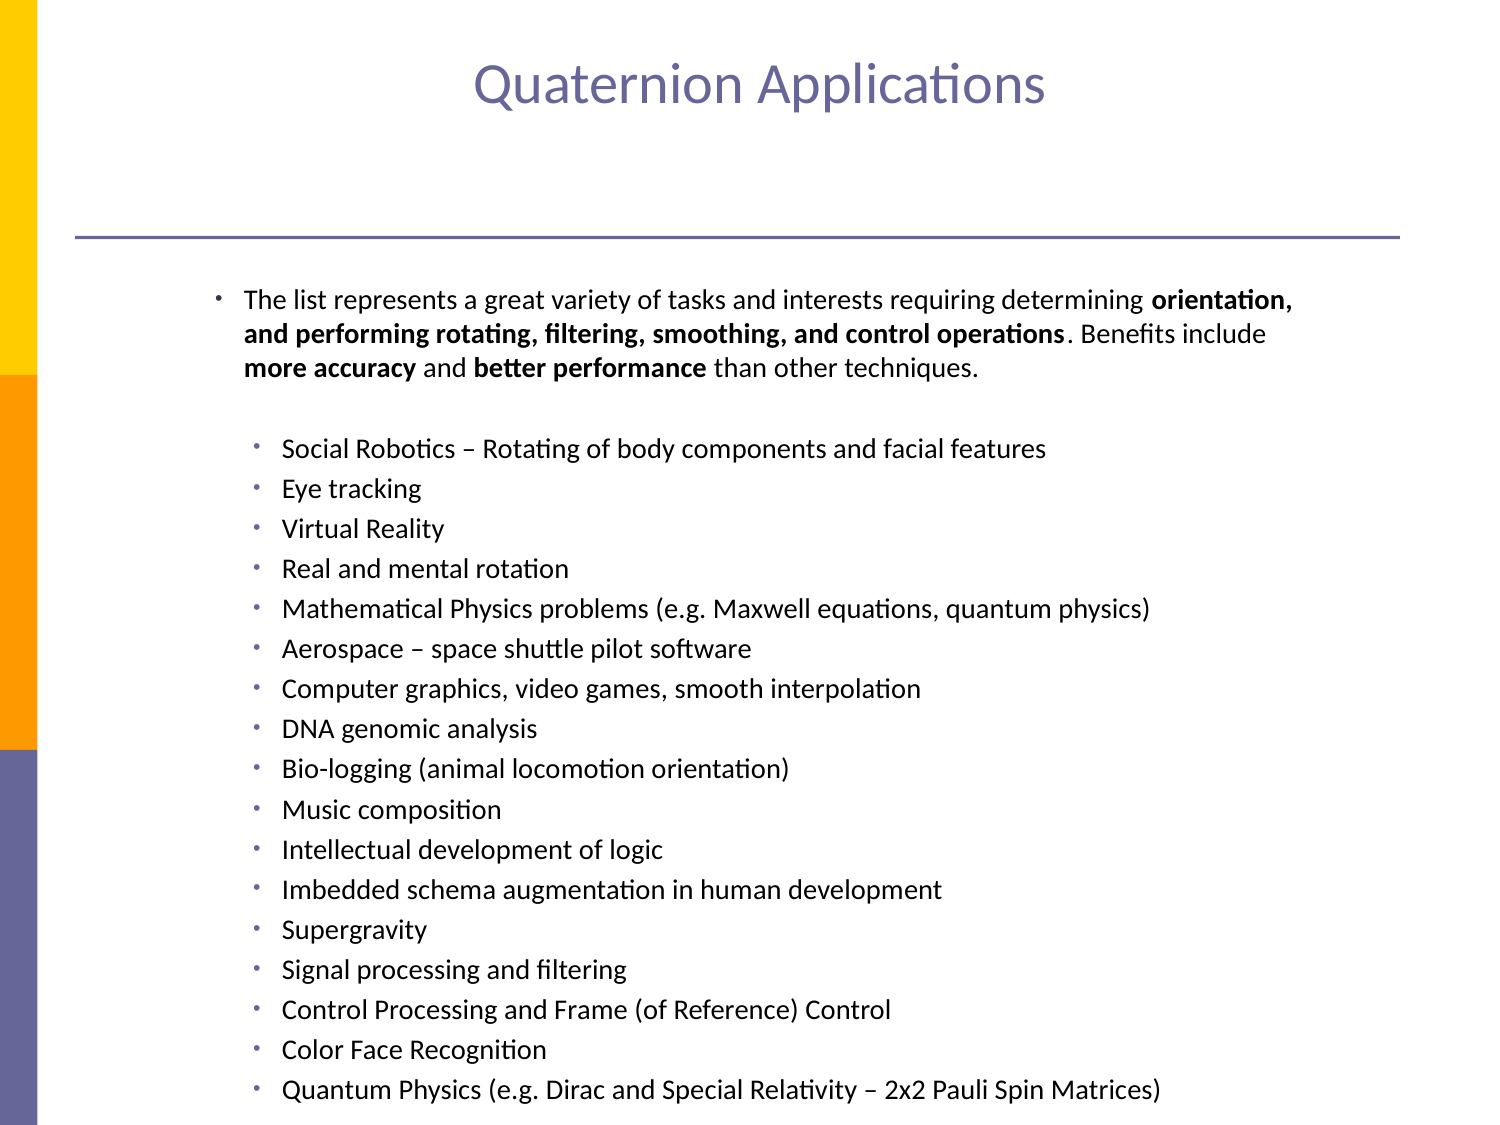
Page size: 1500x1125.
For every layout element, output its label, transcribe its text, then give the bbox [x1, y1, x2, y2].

list The list represents a great variety of tasks and interests requiring determining orientation, and performing rotating, filtering, smoothing, and control operations. Benefits include more accuracy and better performance than other techniques. Social Robotics – Rotating of body components and facial features Eye tracking Virtual Reality Real and mental rotation Mathematical Physics problems (e.g. Maxwell equations, quantum physics) Aerospace – space shuttle pilot software Computer graphics, video games, smooth interpolation DNA genomic analysis Bio-logging (animal locomotion orientation) Music composition Intellectual development of logic Imbedded schema augmentation in human development Supergravity Signal processing and filtering Control Processing and Frame (of Reference) Control Color Face Recognition Quantum Physics (e.g. Dirac and Special Relativity – 2x2 Pauli Spin Matrices) [199, 272, 1338, 1124]
title Quaternion Applications [274, 37, 1246, 188]
